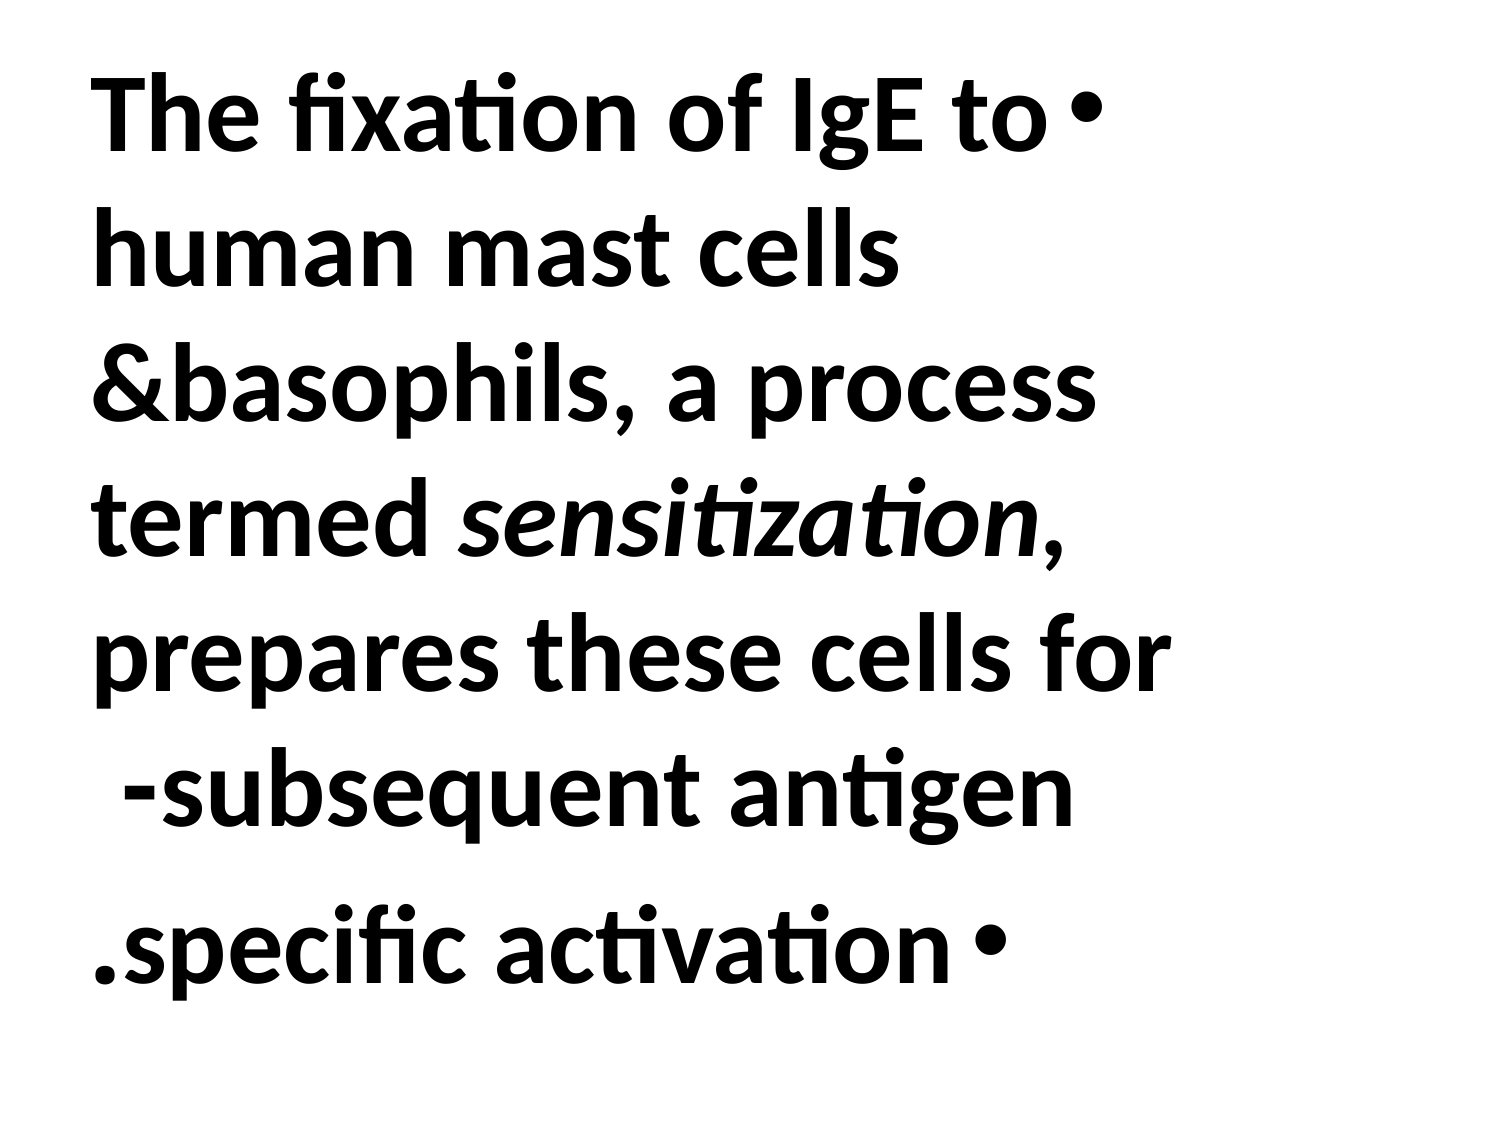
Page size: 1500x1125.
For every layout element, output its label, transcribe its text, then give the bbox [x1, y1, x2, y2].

list The fixation of IgE to human mast cells &basophils, a process termed sensitization, prepares these cells for subsequent antigen- specific activation. [75, 30, 1425, 774]
